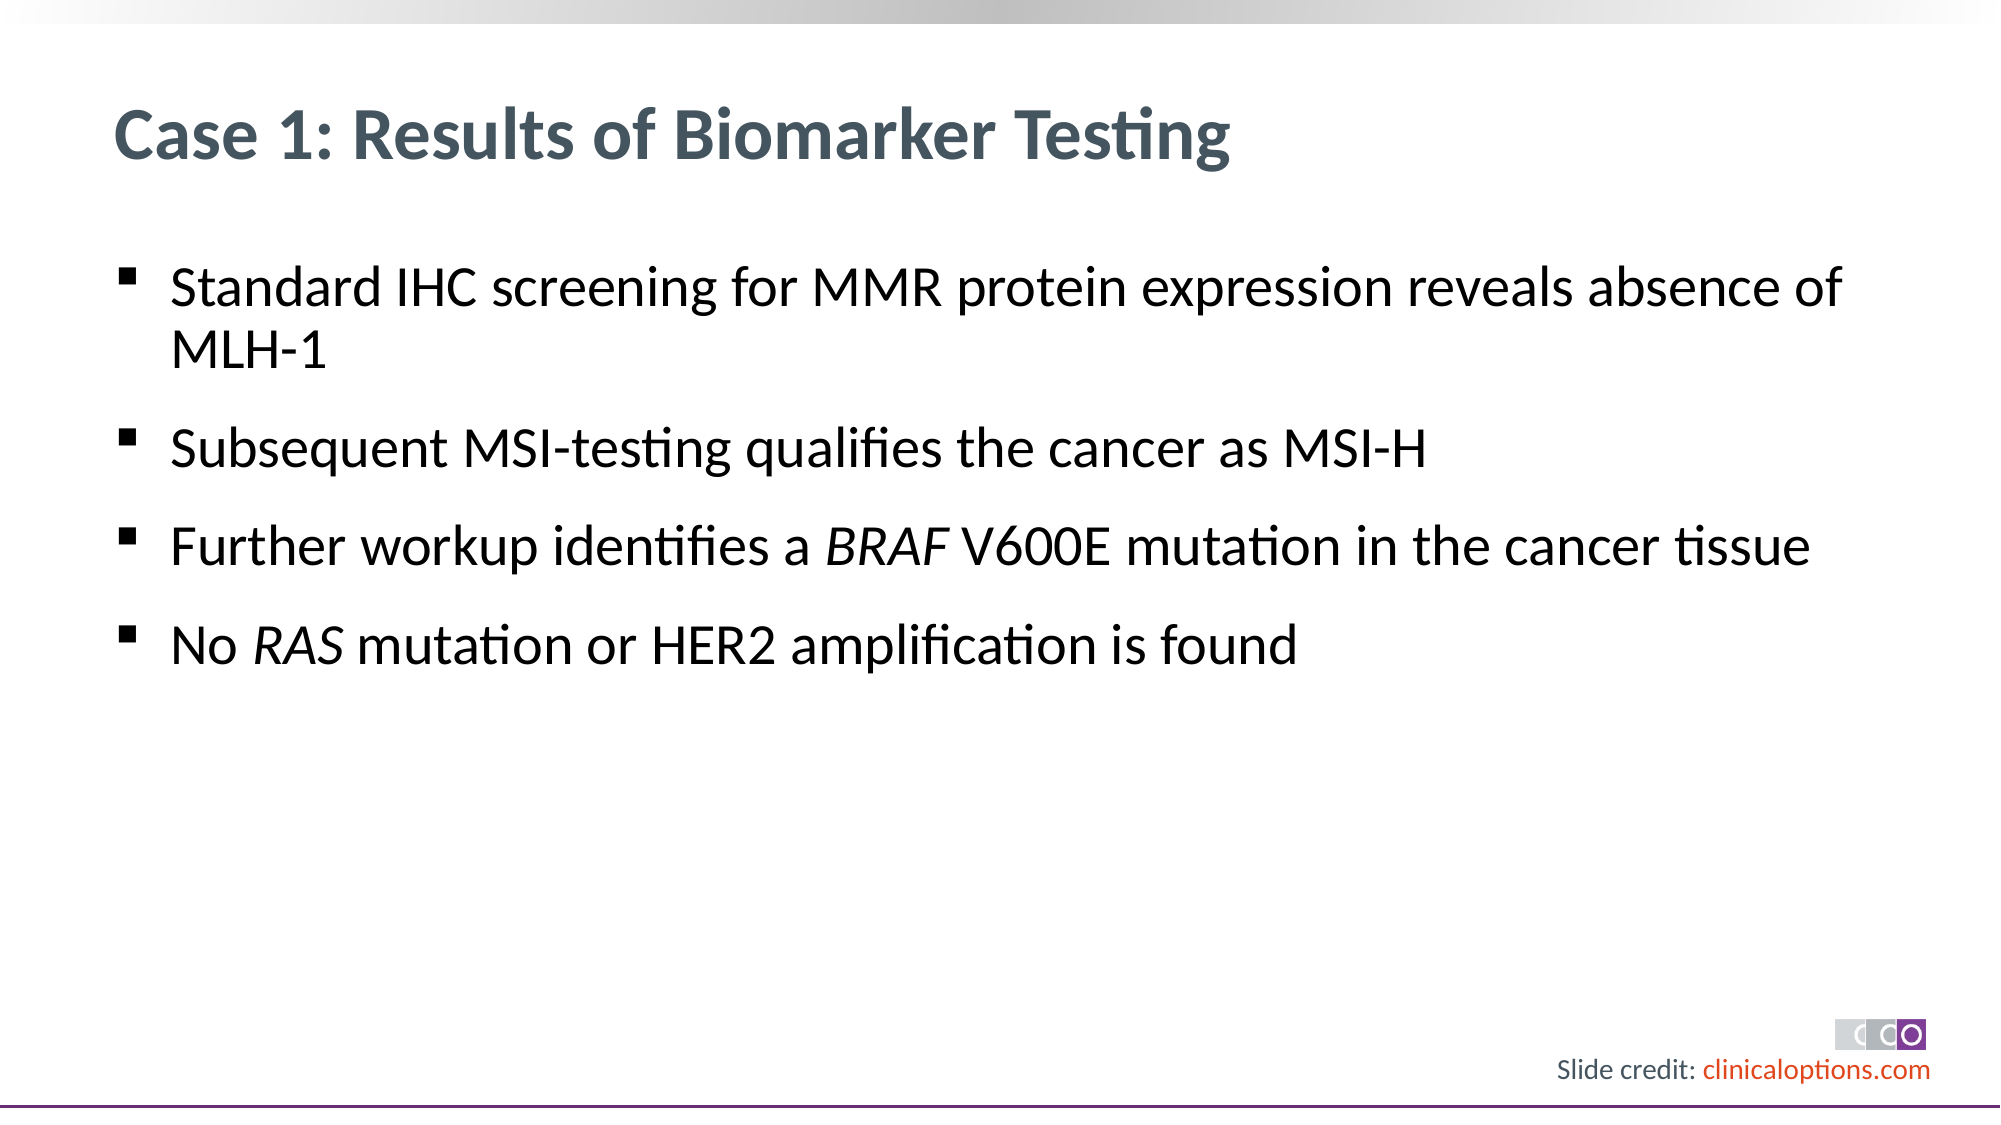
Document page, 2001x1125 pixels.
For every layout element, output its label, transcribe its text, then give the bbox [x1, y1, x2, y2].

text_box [1540, 1019, 1949, 1094]
list Standard IHC screening for MMR protein expression reveals absence of MLH-1 Subsequent MSI-testing qualifies the cancer as MSI-H Further workup identifies a BRAF V600E mutation in the cancer tissue No RAS mutation or HER2 amplification is found [99, 248, 1884, 1012]
title Case 1: Results of Biomarker Testing [100, 39, 1884, 220]
